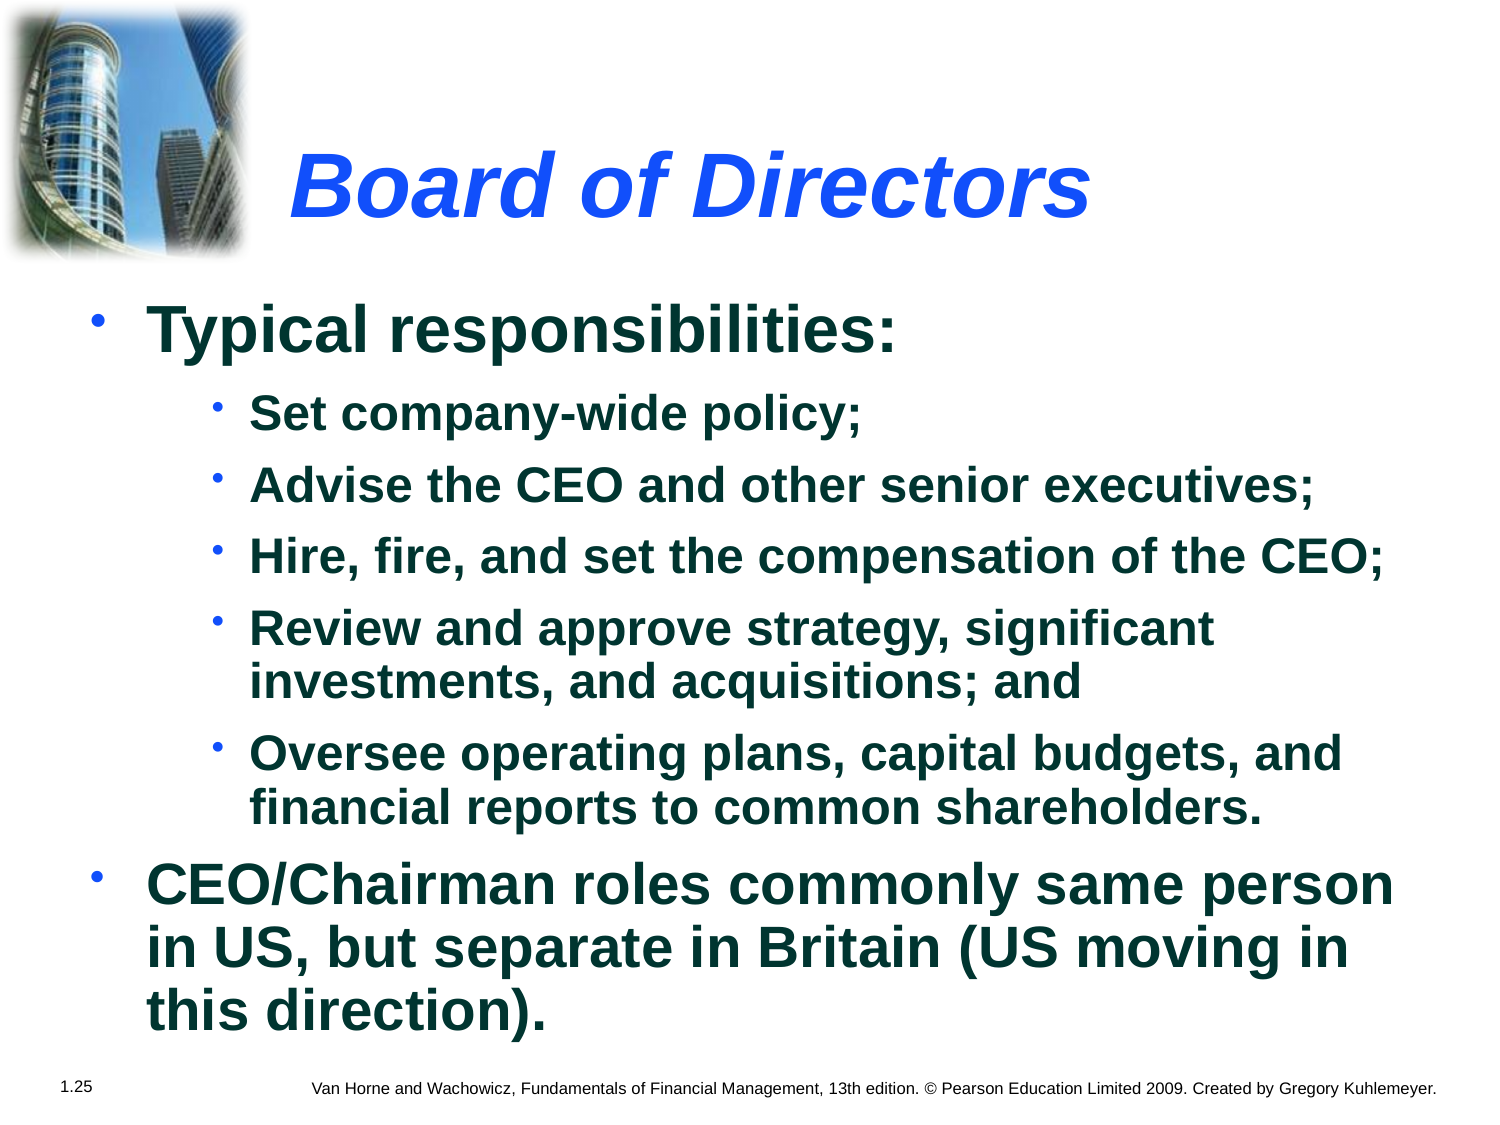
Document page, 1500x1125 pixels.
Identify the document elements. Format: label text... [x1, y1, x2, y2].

list Typical responsibilities: Set company-wide policy; Advise the CEO and other senior executives; Hire, fire, and set the compensation of the CEO; Review and approve strategy, significant investments, and acquisitions; and Oversee operating plans, capital budgets, and financial reports to common shareholders. CEO/Chairman roles commonly same person in US, but separate in Britain (US moving in this direction). [74, 286, 1451, 1051]
picture [30, 29, 224, 235]
title Board of Directors [275, 118, 1388, 244]
